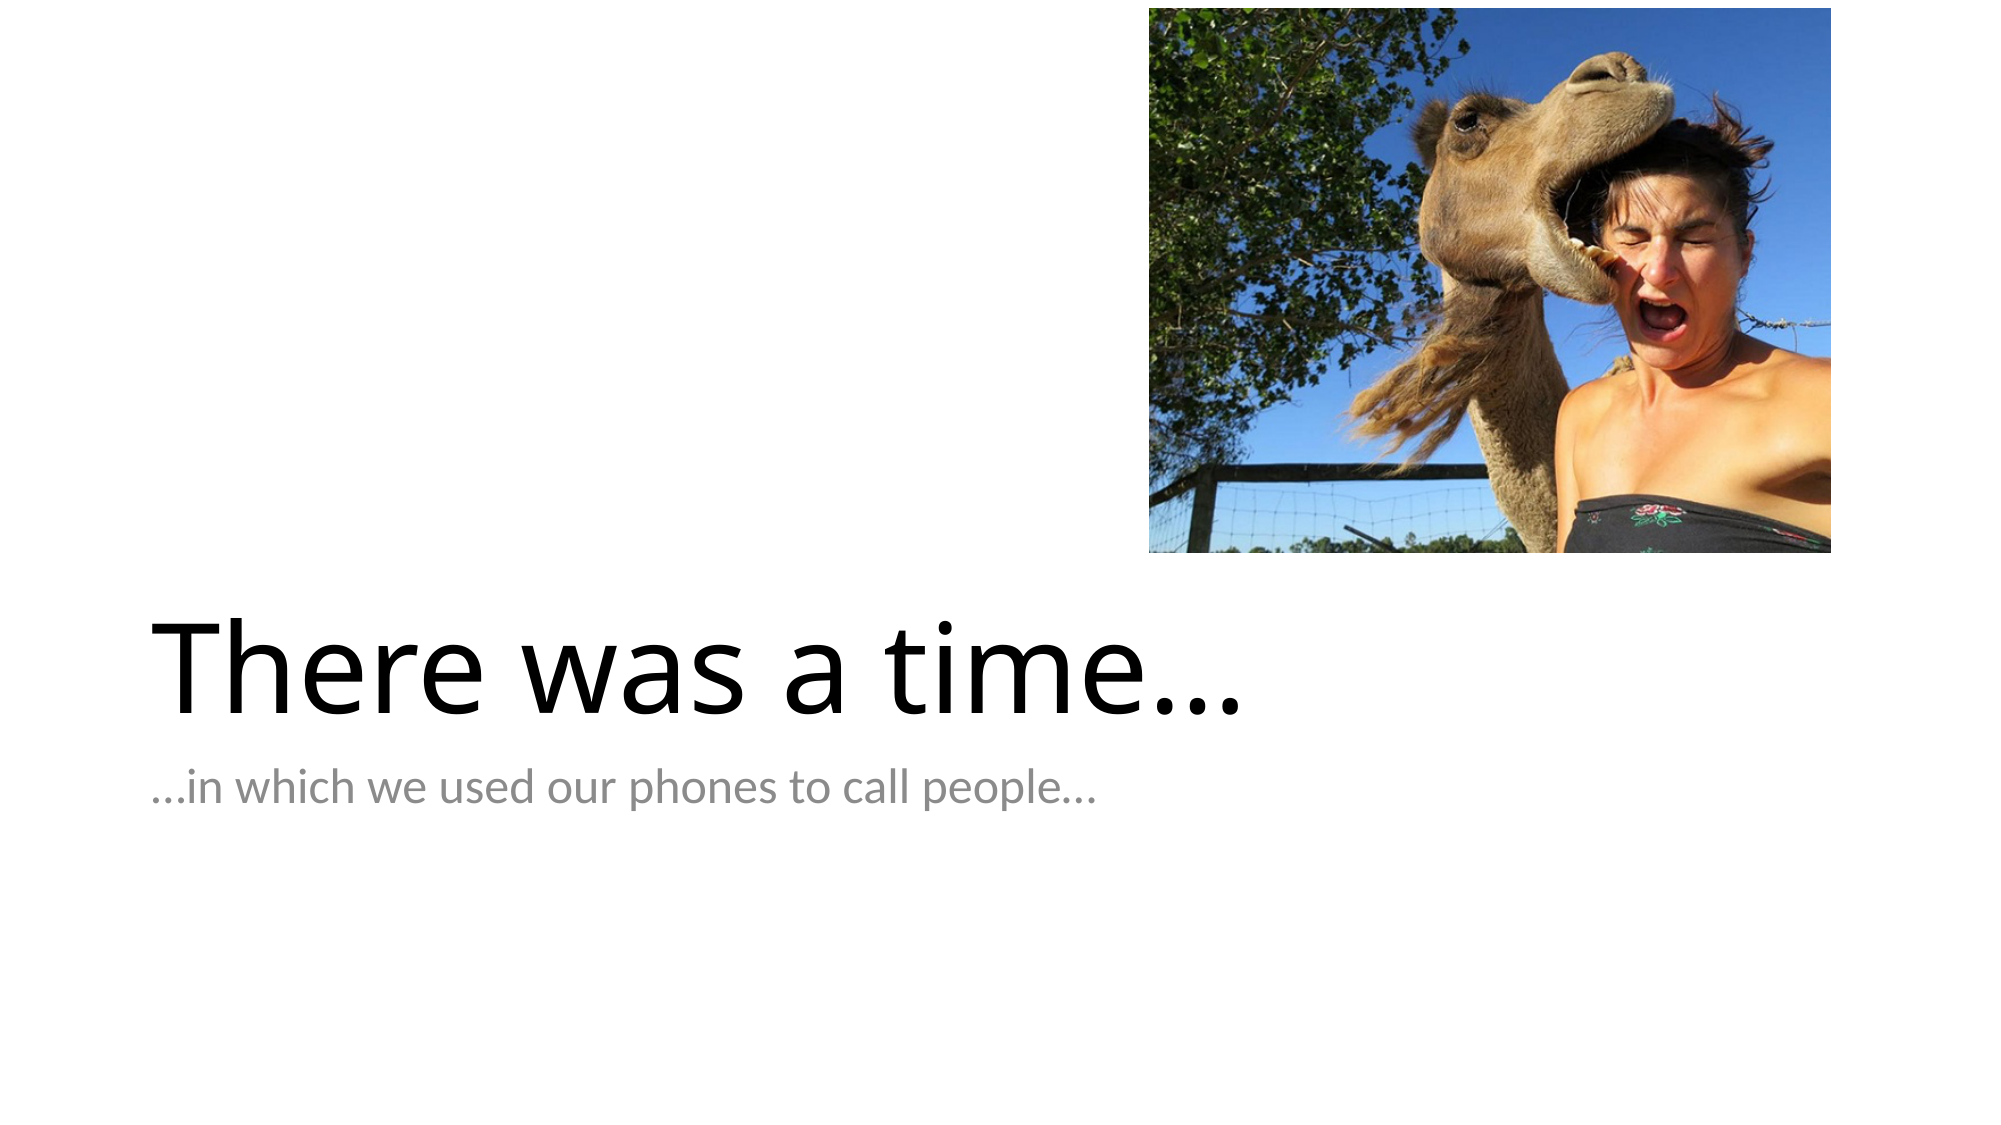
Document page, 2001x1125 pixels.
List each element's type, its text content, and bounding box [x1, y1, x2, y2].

list …in which we used our phones to call people… [136, 752, 1862, 999]
picture [1149, 8, 1831, 553]
title There was a time… [136, 280, 1862, 749]
